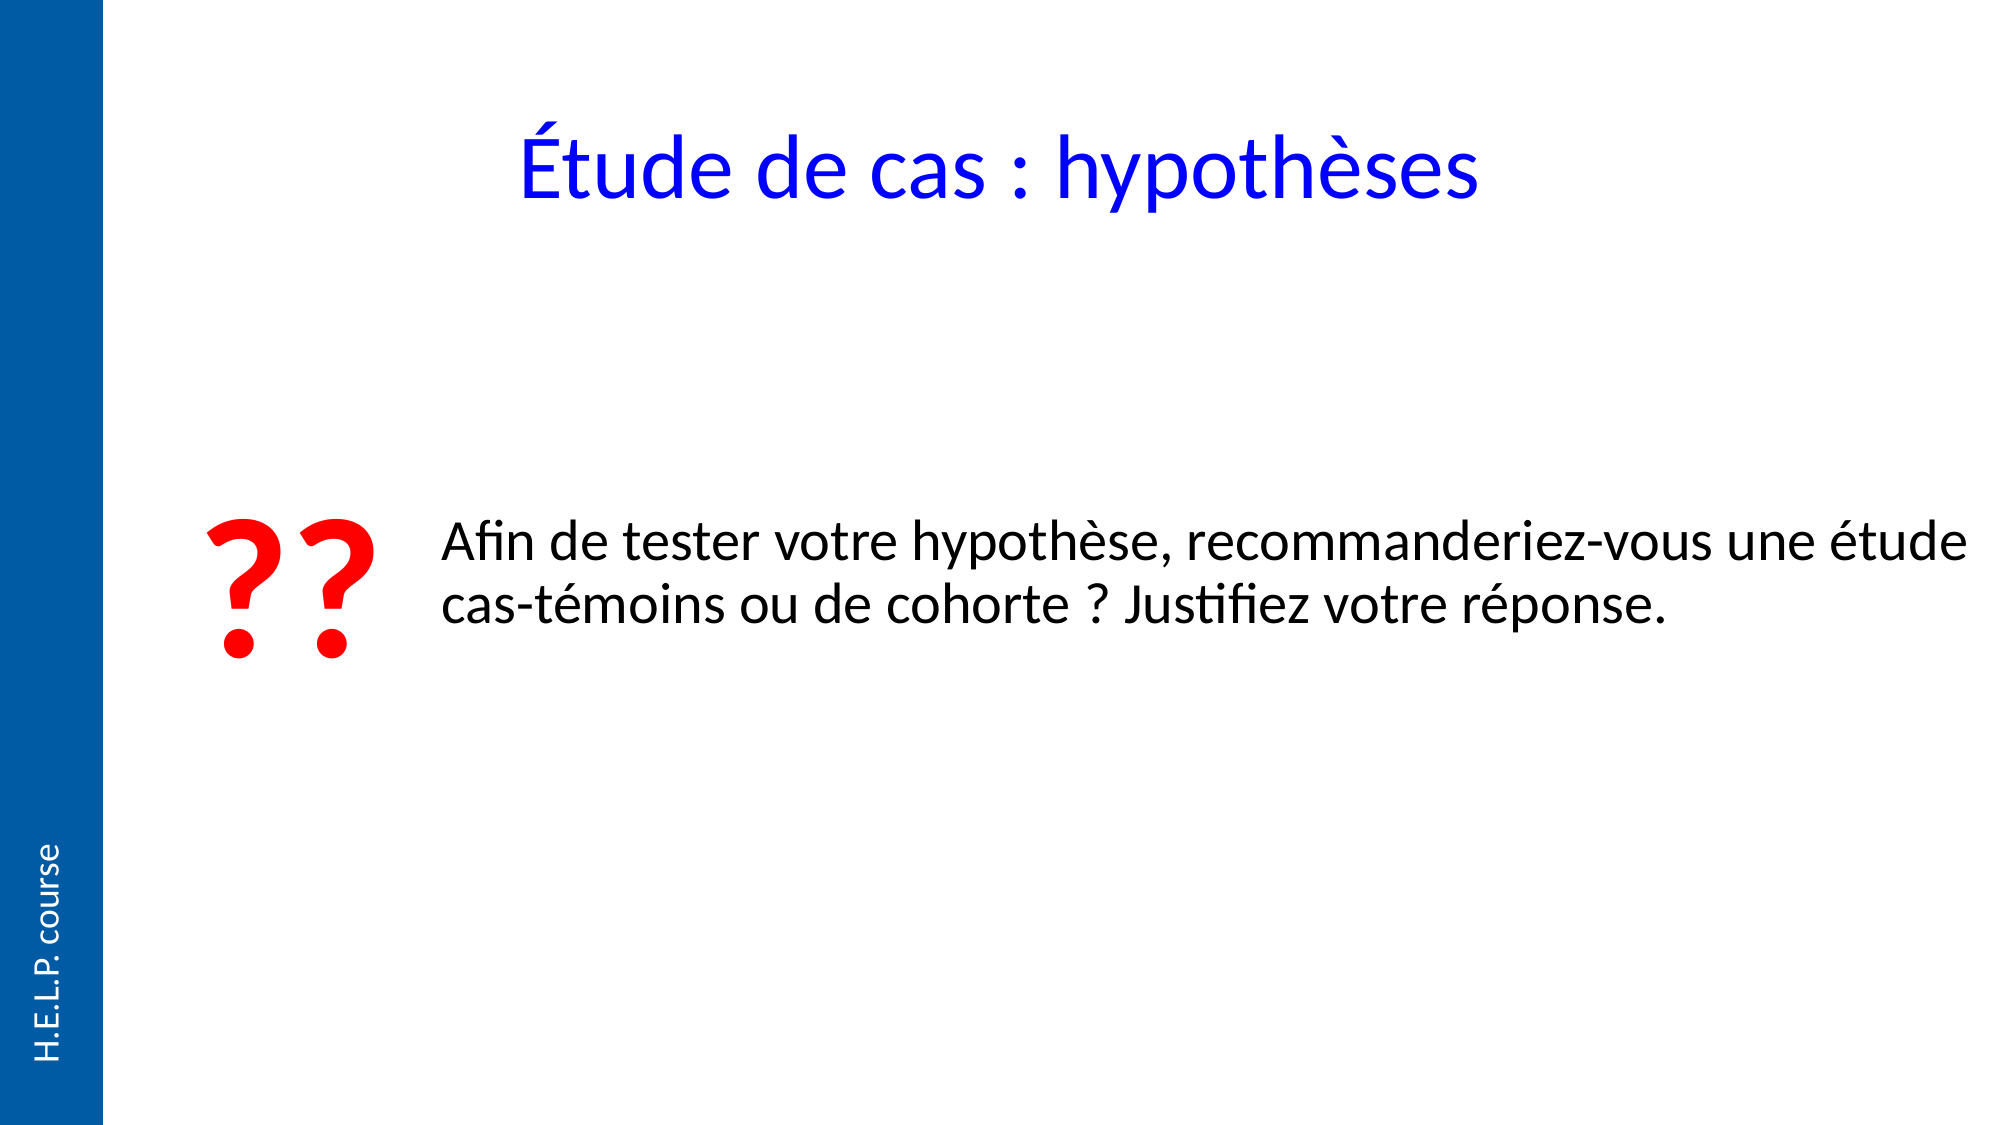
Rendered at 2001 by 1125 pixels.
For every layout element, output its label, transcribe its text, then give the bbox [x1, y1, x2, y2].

list Afin de tester votre hypothèse, recommanderiez-vous une étude cas-témoins ou de cohorte ? Justifiez votre réponse. [426, 412, 1989, 959]
title Étude de cas : hypothèses [137, 59, 1863, 278]
text_box ?? [183, 449, 399, 705]
